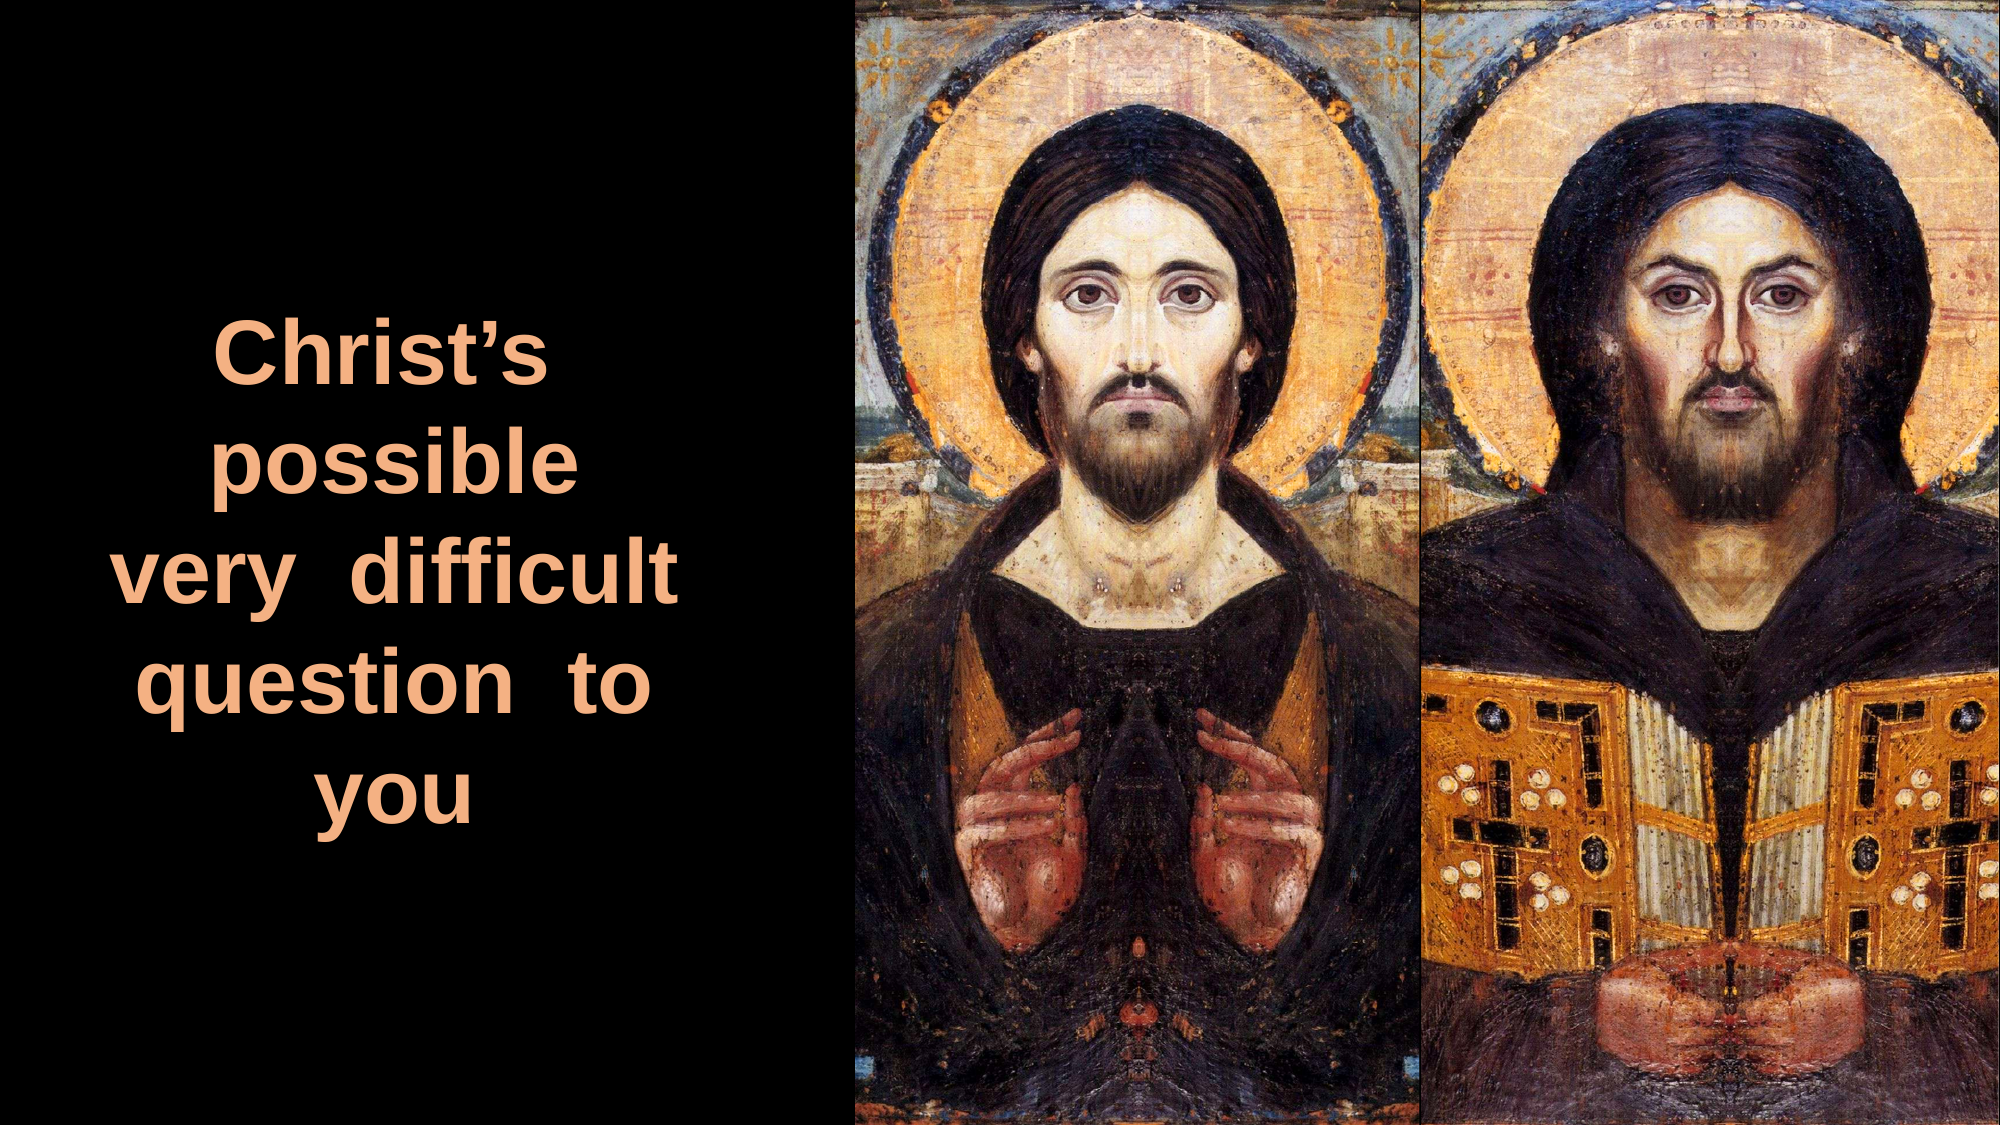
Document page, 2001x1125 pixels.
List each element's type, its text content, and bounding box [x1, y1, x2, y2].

text_box Christ’s possible very difficult question to you [90, 285, 699, 850]
picture [855, 0, 1999, 1125]
